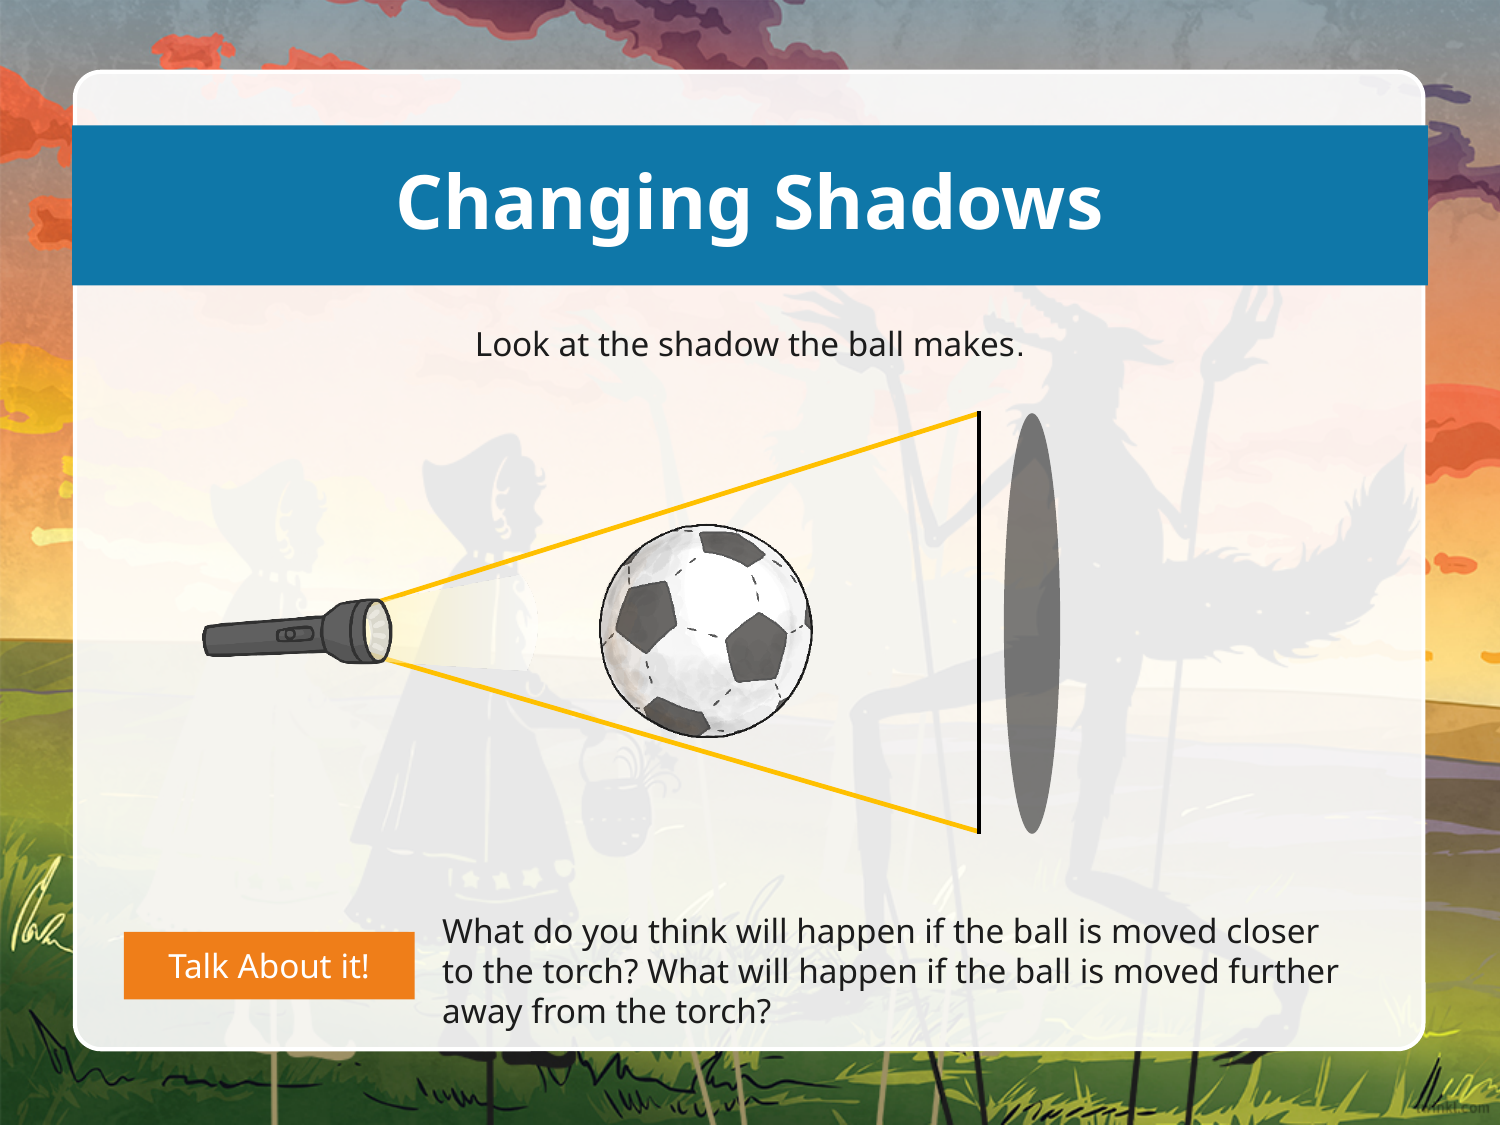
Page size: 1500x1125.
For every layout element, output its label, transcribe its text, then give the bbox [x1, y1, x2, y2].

title Changing Shadows [72, 125, 1428, 286]
text_box Talk About it! [123, 931, 416, 1000]
text_box What do you think will happen if the ball is moved closer to the torch? What will happen if the ball is moved further away from the torch? [427, 902, 1376, 1038]
text_box Look at the shadow the ball makes. [123, 315, 1376, 371]
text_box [369, 413, 979, 605]
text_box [369, 654, 979, 832]
text_box [1002, 412, 1062, 835]
picture [0, 0, 1500, 1125]
